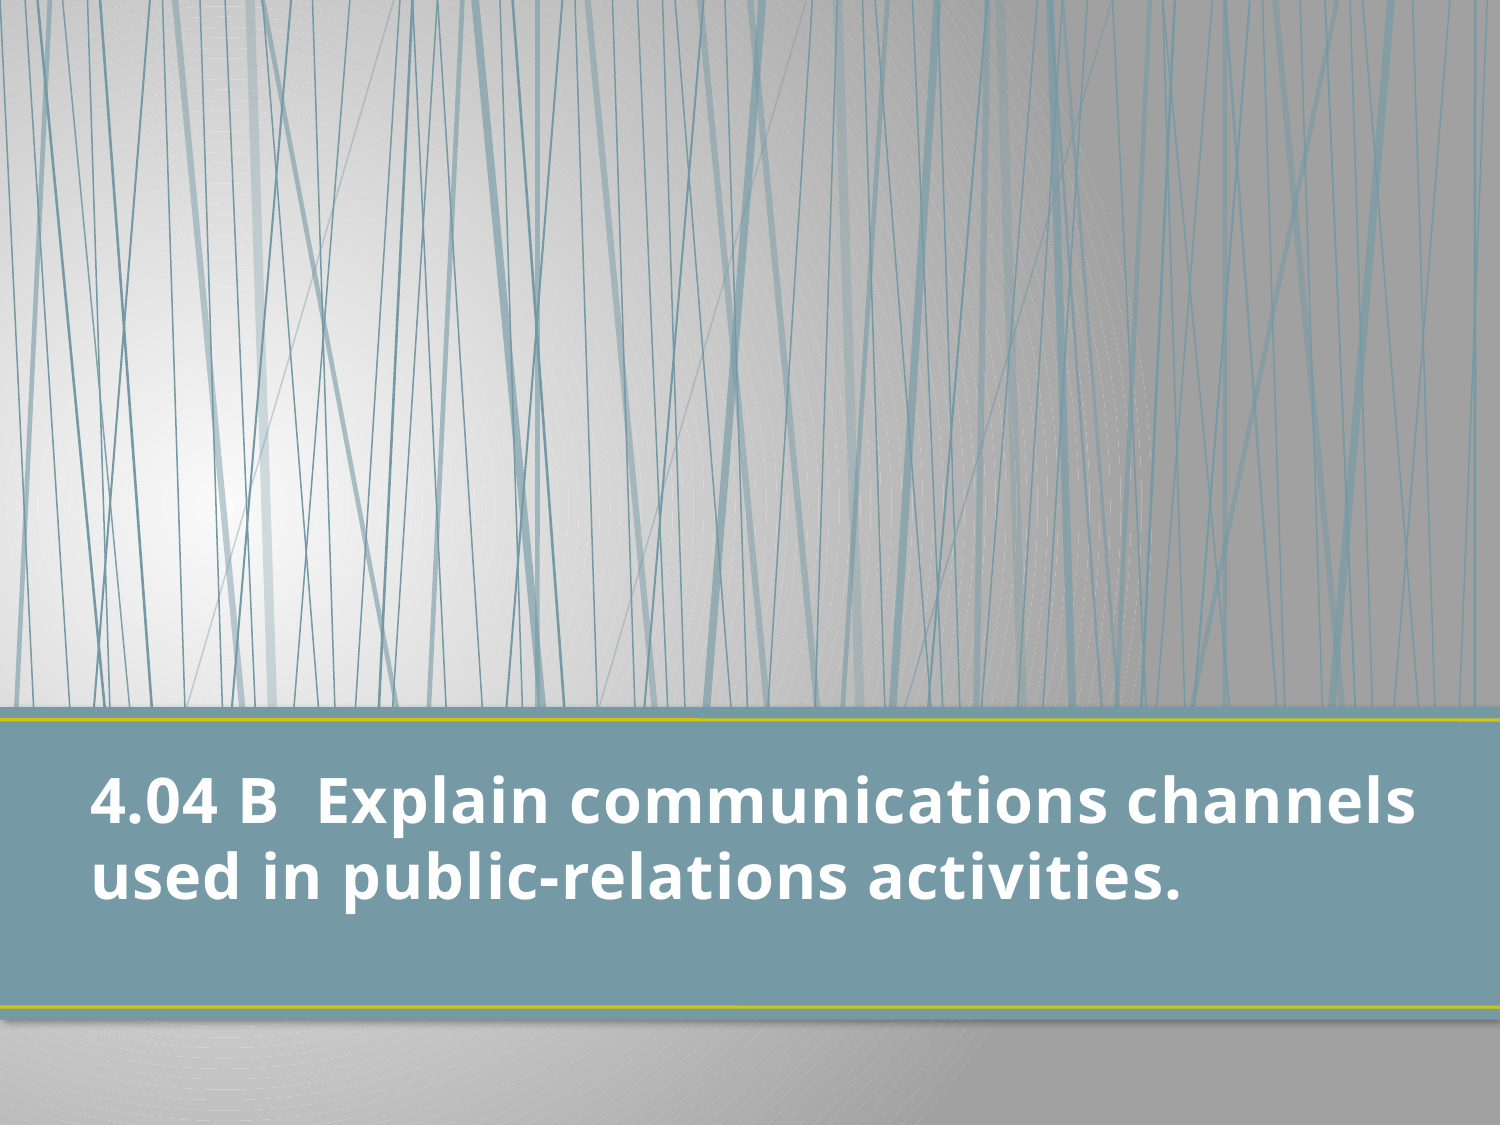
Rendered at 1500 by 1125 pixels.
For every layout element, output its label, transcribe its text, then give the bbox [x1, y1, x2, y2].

title 4.04 B Explain communications channels used in public-relations activities. [75, 732, 1438, 920]
